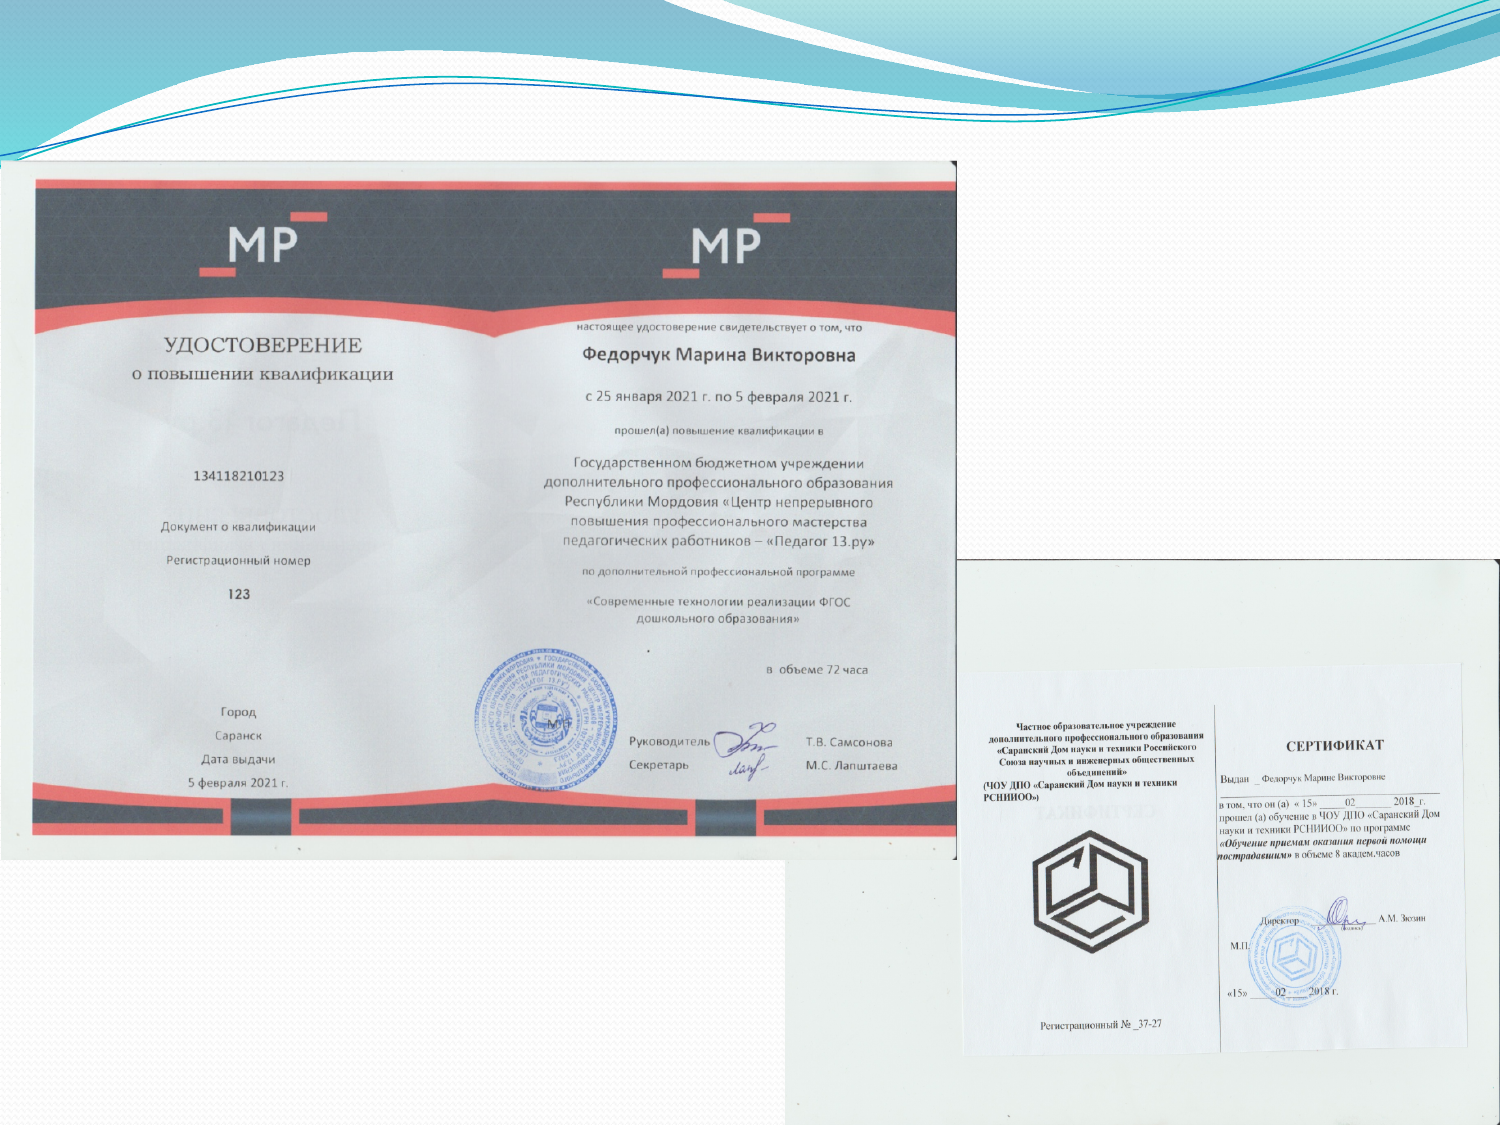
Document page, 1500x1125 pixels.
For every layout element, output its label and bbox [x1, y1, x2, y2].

picture [1, 161, 123, 860]
picture [128, 31, 828, 989]
picture [785, 161, 1500, 1125]
